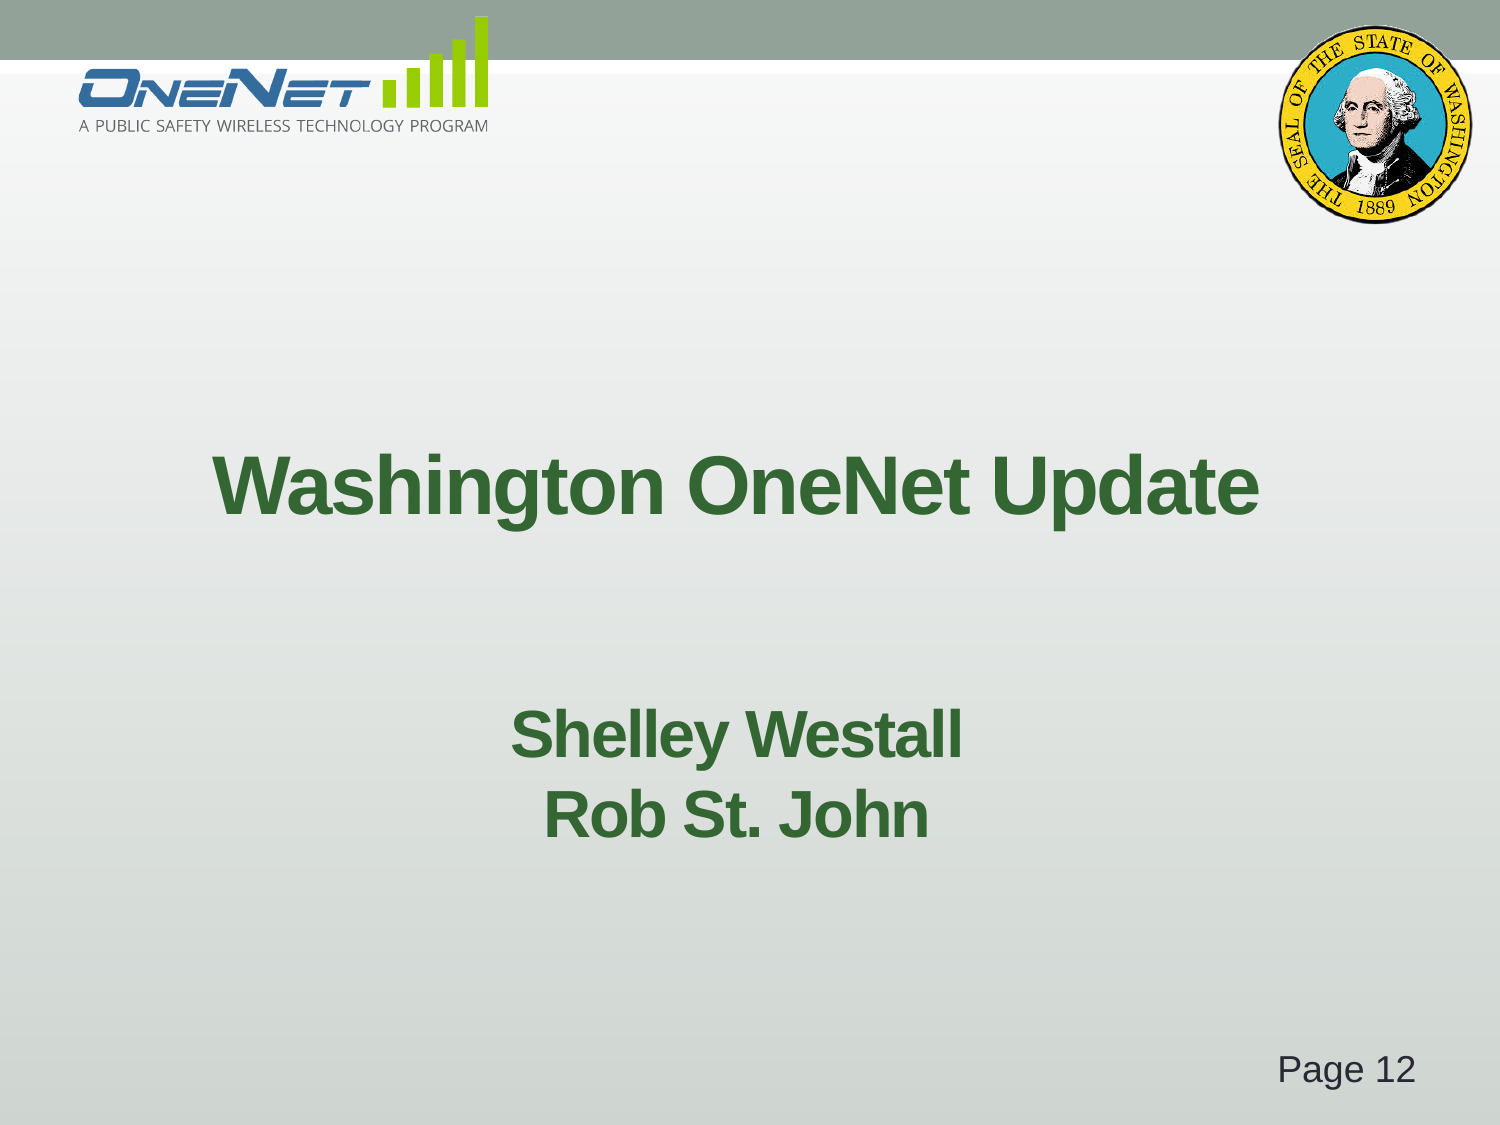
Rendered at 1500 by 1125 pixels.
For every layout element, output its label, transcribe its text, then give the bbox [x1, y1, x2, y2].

picture [1275, 24, 1476, 225]
title Washington OneNet Update Shelley Westall Rob St. John [137, 212, 1338, 950]
picture [74, 12, 496, 137]
